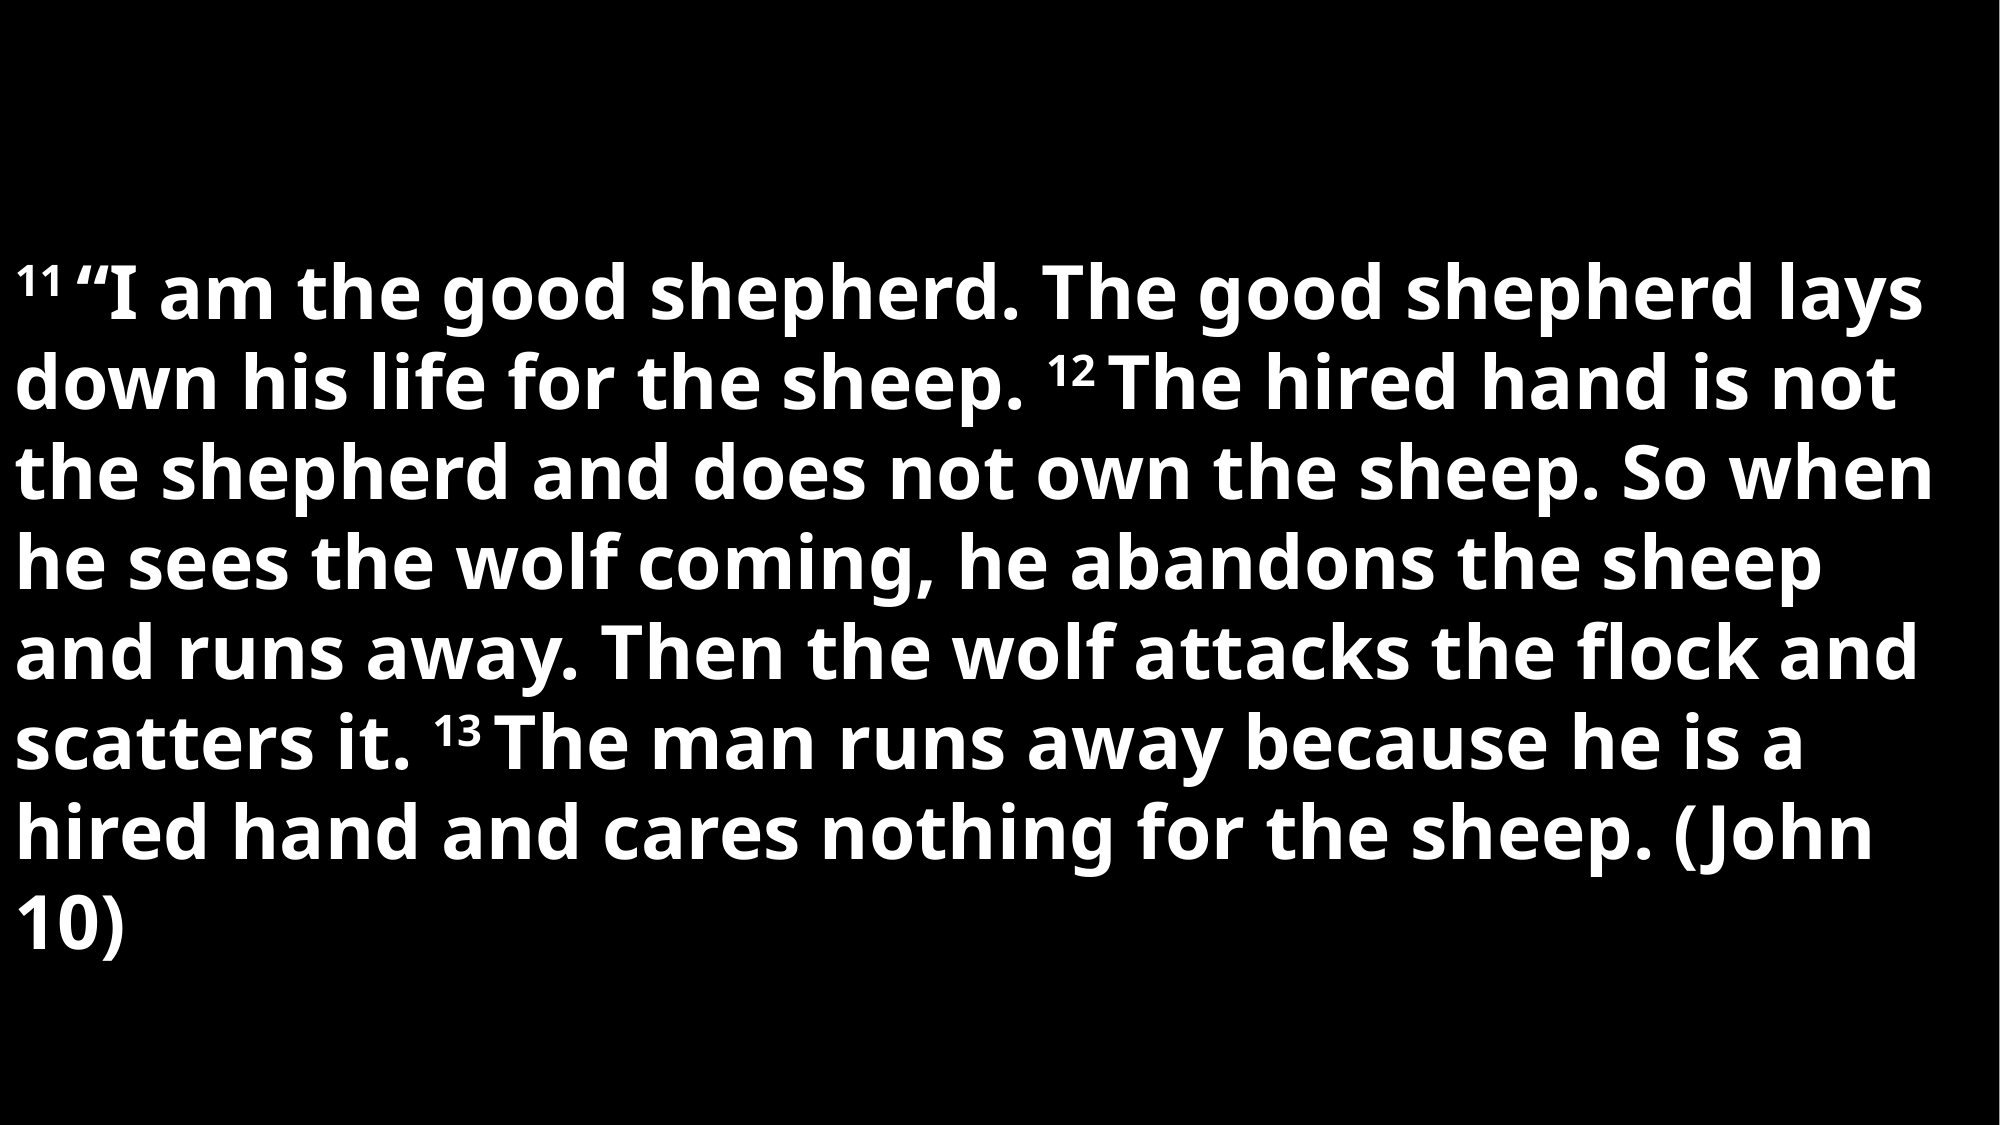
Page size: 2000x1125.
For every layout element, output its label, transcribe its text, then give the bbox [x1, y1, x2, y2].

text_box 11 “I am the good shepherd. The good shepherd lays down his life for the sheep. 12 The hired hand is not the shepherd and does not own the sheep. So when he sees the wolf coming, he abandons the sheep and runs away. Then the wolf attacks the flock and scatters it. 13 The man runs away because he is a hired hand and cares nothing for the sheep. (John 10) [0, 236, 2000, 972]
